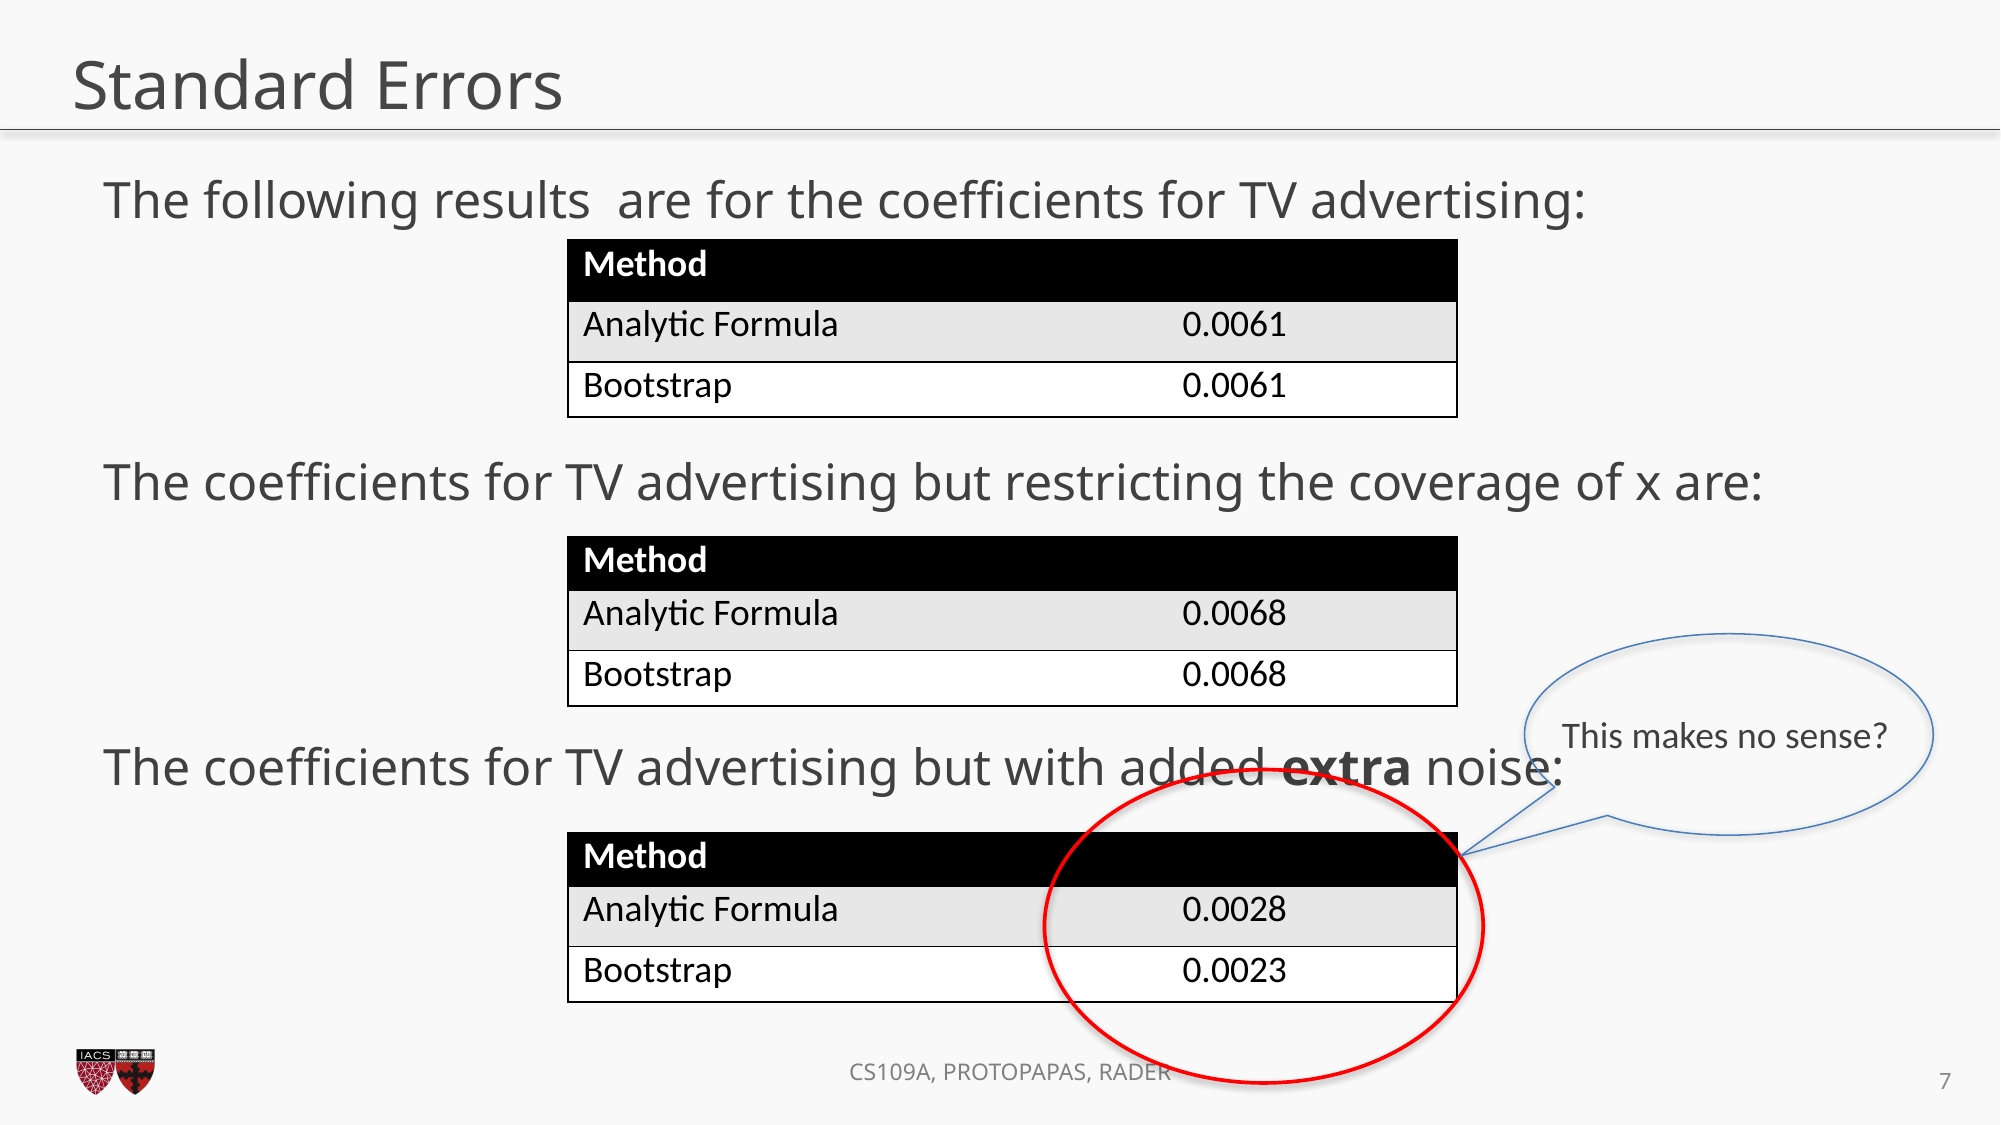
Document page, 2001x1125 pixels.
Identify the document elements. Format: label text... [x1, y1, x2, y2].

slide_number 6 [1500, 1050, 1967, 1110]
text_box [1044, 633, 1934, 1084]
text_box The coefficients for TV advertising but restricting the coverage of x are: The coefficients for TV advertising but with added extra noise: [88, 442, 2000, 645]
list The following results are for the coefficients for TV advertising: [89, 161, 2000, 364]
title Standard Errors [57, 35, 1943, 162]
picture [75, 1049, 155, 1095]
